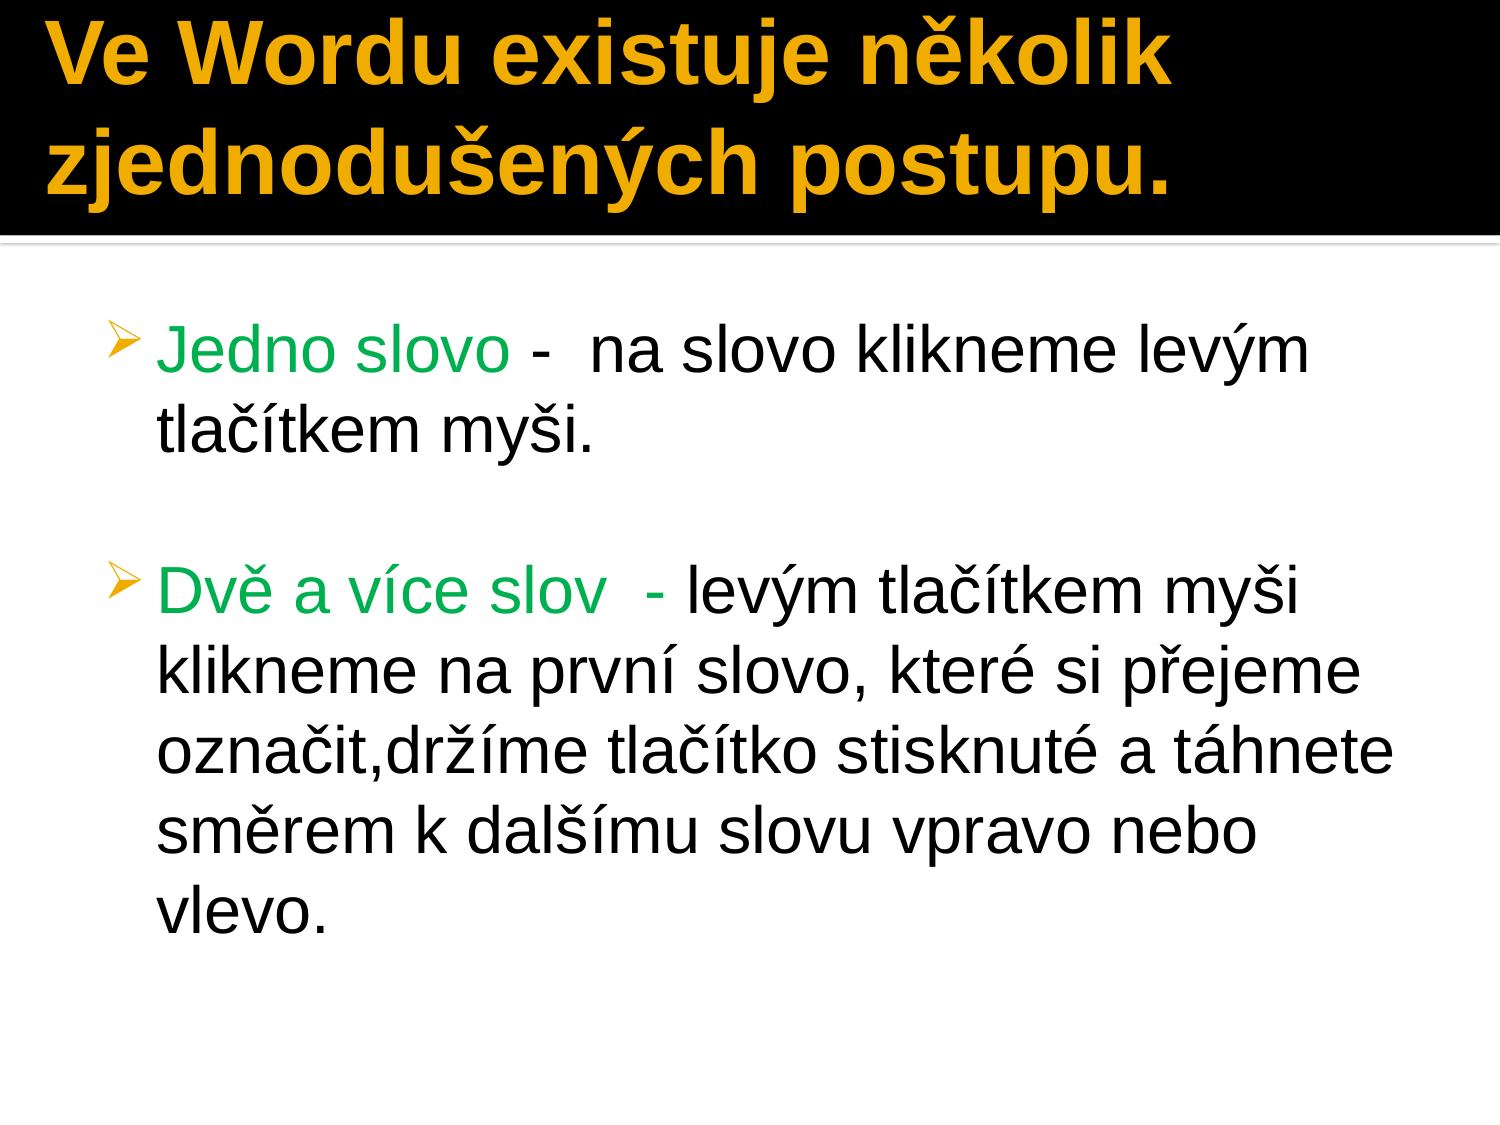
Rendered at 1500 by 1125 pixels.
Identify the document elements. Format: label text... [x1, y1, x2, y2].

title Ve Wordu existuje několik zjednodušených postupu. [29, 0, 1380, 206]
list Jedno slovo - na slovo klikneme levým tlačítkem myši. Dvě a více slov - levým tlačítkem myši klikneme na první slovo, které si přejeme označit,držíme tlačítko stisknuté a táhnete směrem k dalšímu slovu vpravo nebo vlevo. [75, 291, 1425, 1050]
